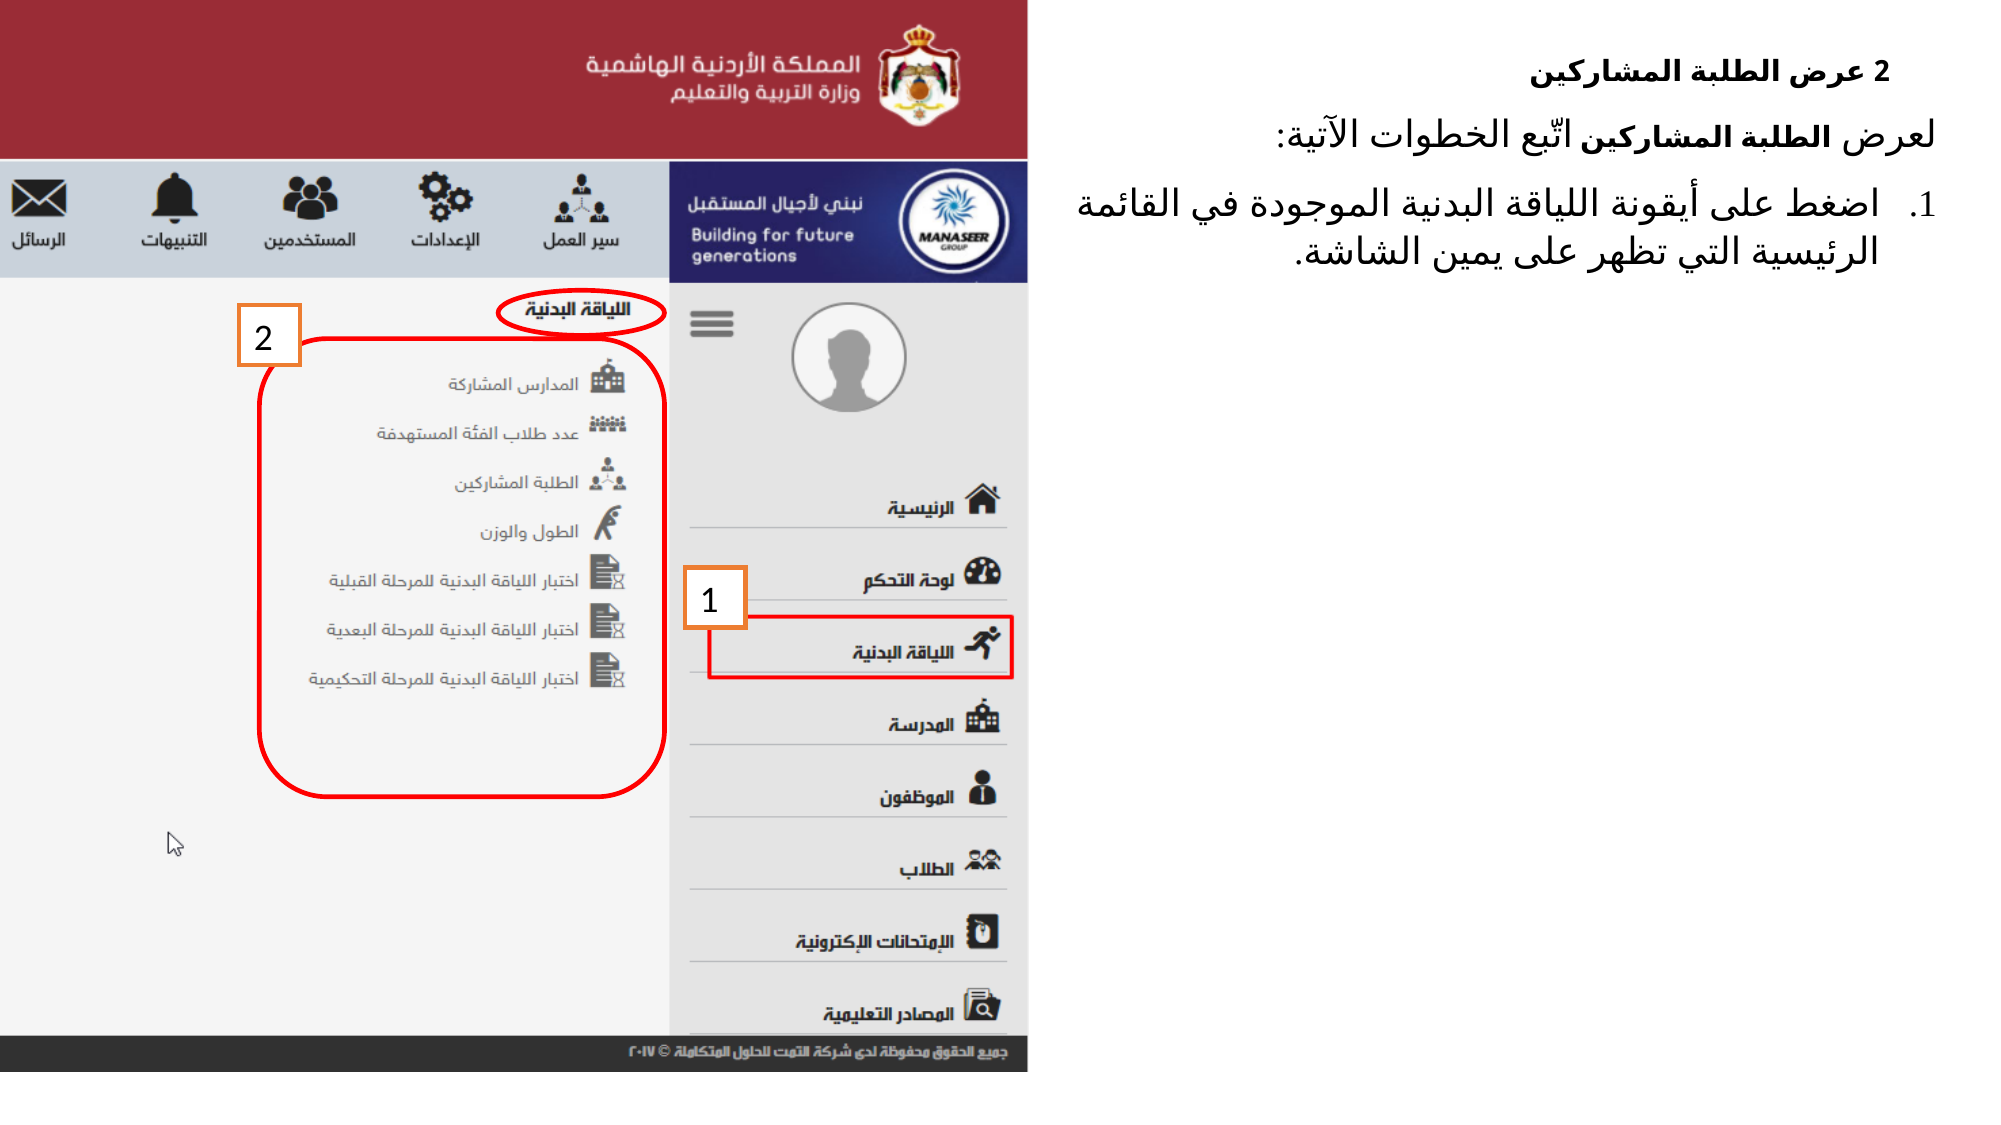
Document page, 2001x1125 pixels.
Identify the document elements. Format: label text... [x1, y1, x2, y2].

text_box 2 عرض الطلبة المشاركين لعرض الطلبة المشاركين اتّبع الخطوات الآتية: اضغط على أيقونة اللياقة البدنية الموجودة في القائمة الرئيسية التي تظهر على يمين الشاشة. [1029, 42, 1952, 280]
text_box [0, 0, 1029, 1072]
